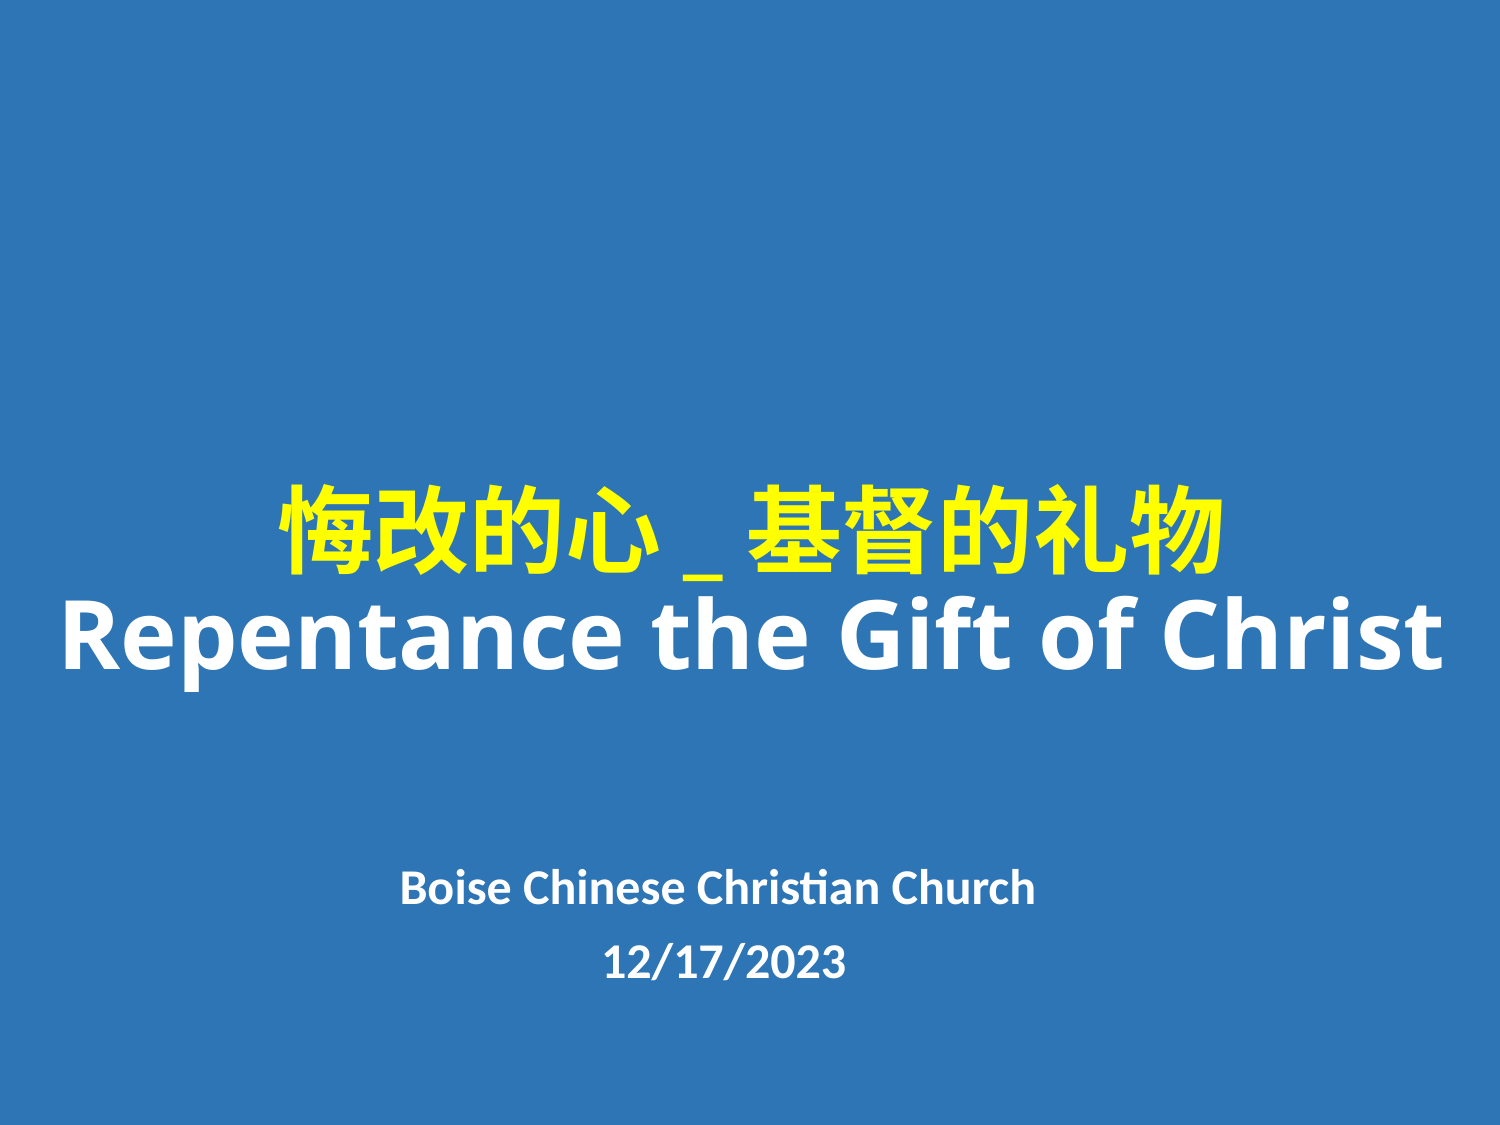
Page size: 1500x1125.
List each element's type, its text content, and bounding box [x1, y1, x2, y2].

title 悔改的心_基督的礼物 Repentance the Gift of Christ [21, 111, 1481, 699]
subtitle Boise Chinese Christian Church 12/17/2023 [161, 853, 1287, 1125]
